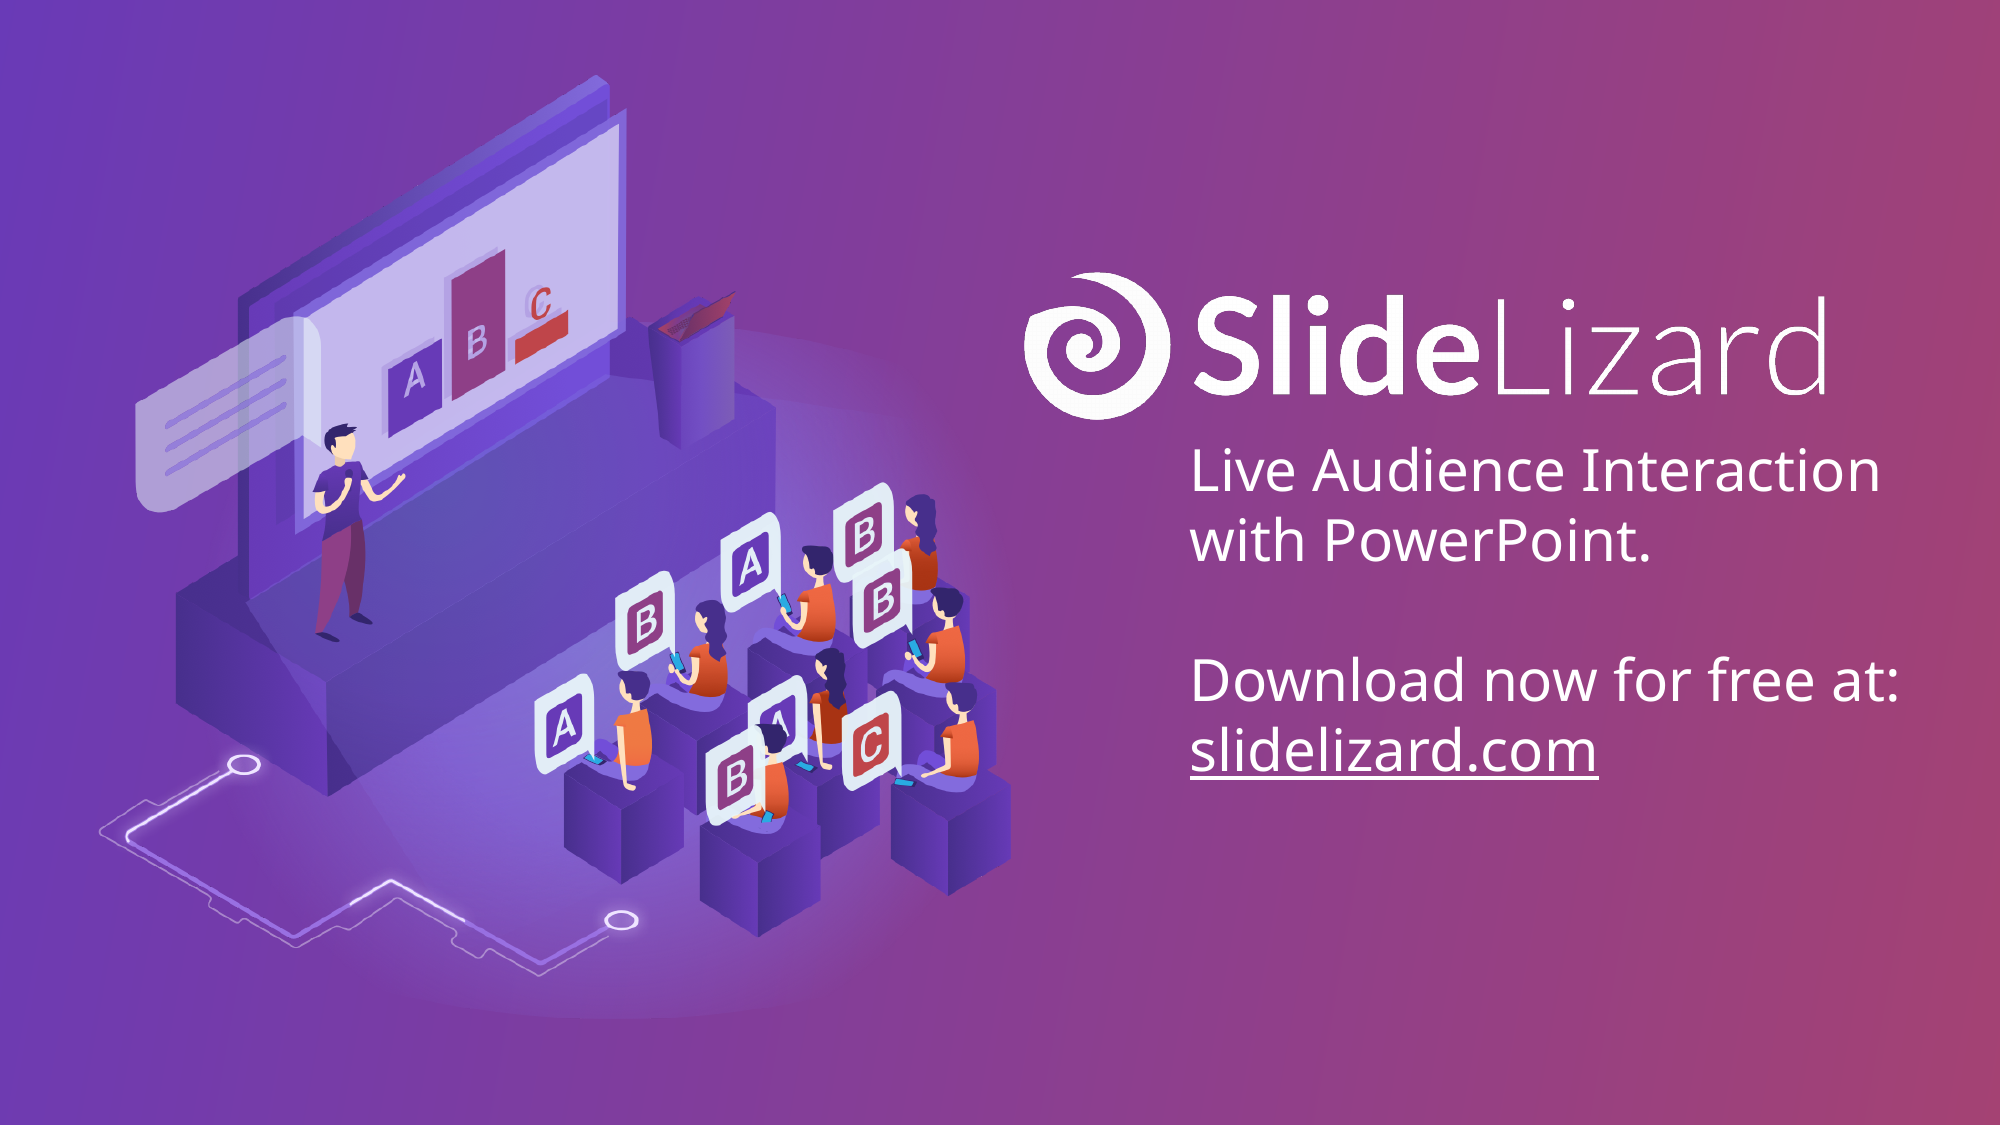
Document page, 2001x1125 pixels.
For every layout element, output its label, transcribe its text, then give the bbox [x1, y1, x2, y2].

text_box Live Audience Interaction with PowerPoint. Download now for free at: slidelizard.com [1174, 425, 1978, 940]
picture [96, 74, 1833, 1019]
